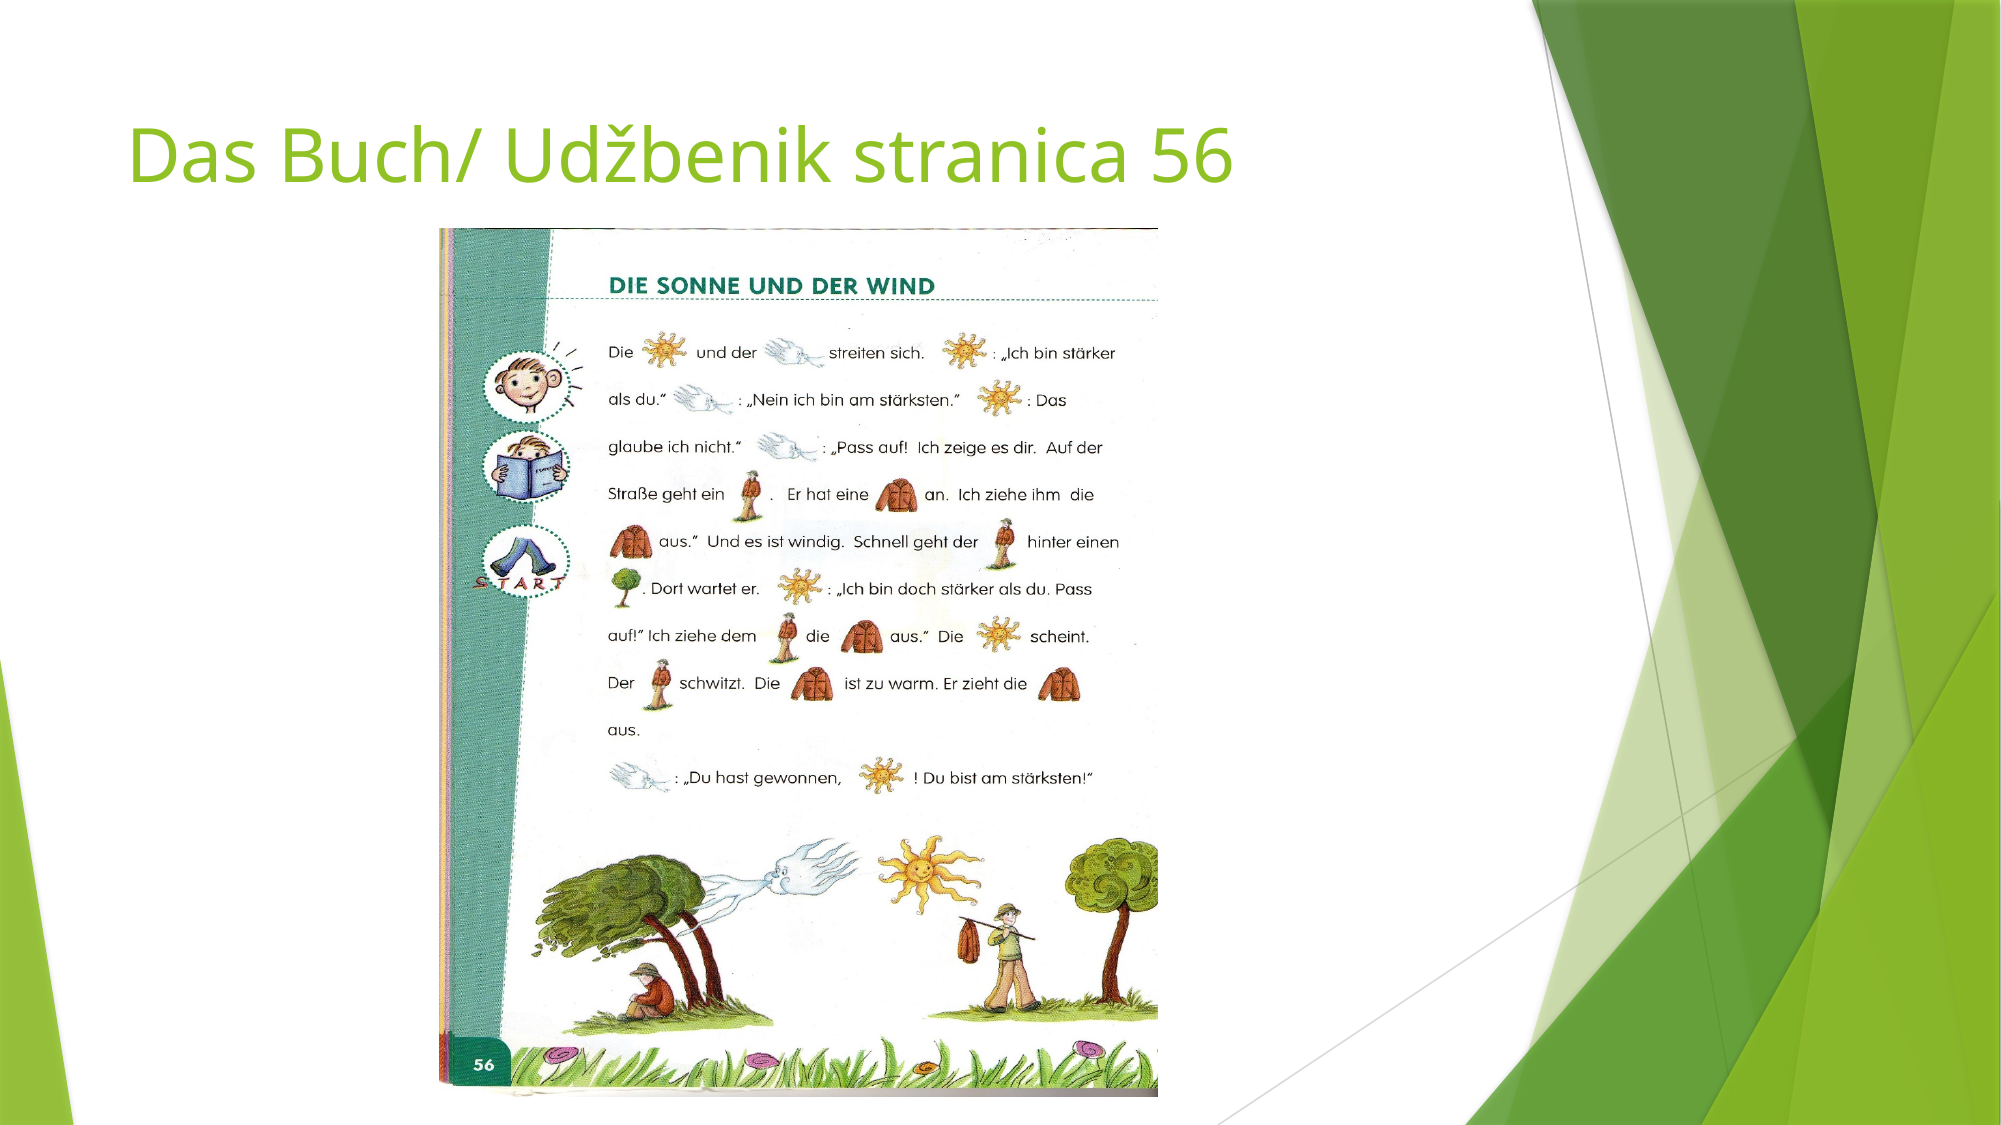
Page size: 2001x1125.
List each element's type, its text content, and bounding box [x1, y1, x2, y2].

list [439, 227, 1159, 1098]
title Das Buch/ Udžbenik stranica 56 [111, 99, 1522, 317]
